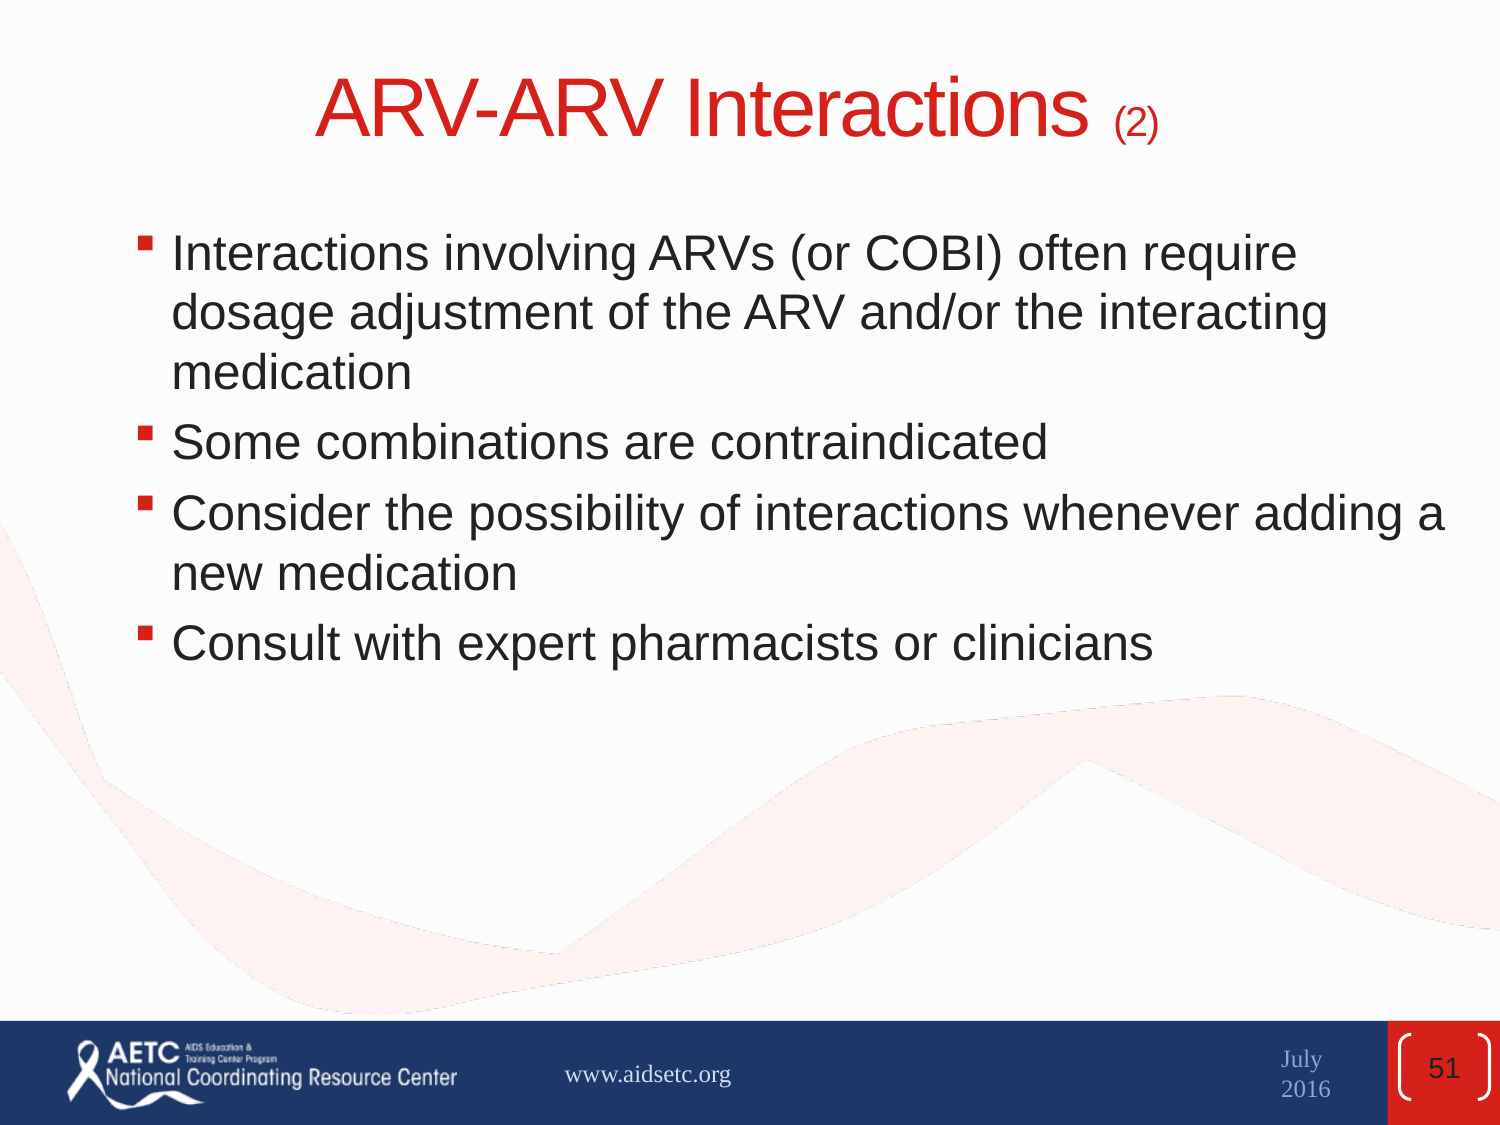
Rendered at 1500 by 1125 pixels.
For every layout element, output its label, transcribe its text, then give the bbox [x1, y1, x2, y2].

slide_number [1267, 1042, 1388, 1103]
title ARV-ARV Interactions (2) [300, 50, 1325, 156]
list Interactions involving ARVs (or COBI) often require dosage adjustment of the ARV and/or the interacting medication Some combinations are contraindicated Consider the possibility of interactions whenever adding a new medication Consult with expert pharmacists or clinicians [99, 212, 1463, 975]
slide_number 51 [1397, 1032, 1492, 1101]
picture [0, 0, 1500, 1015]
footer www.aidsetc.org [549, 1042, 1267, 1103]
picture [40, 1027, 457, 1117]
